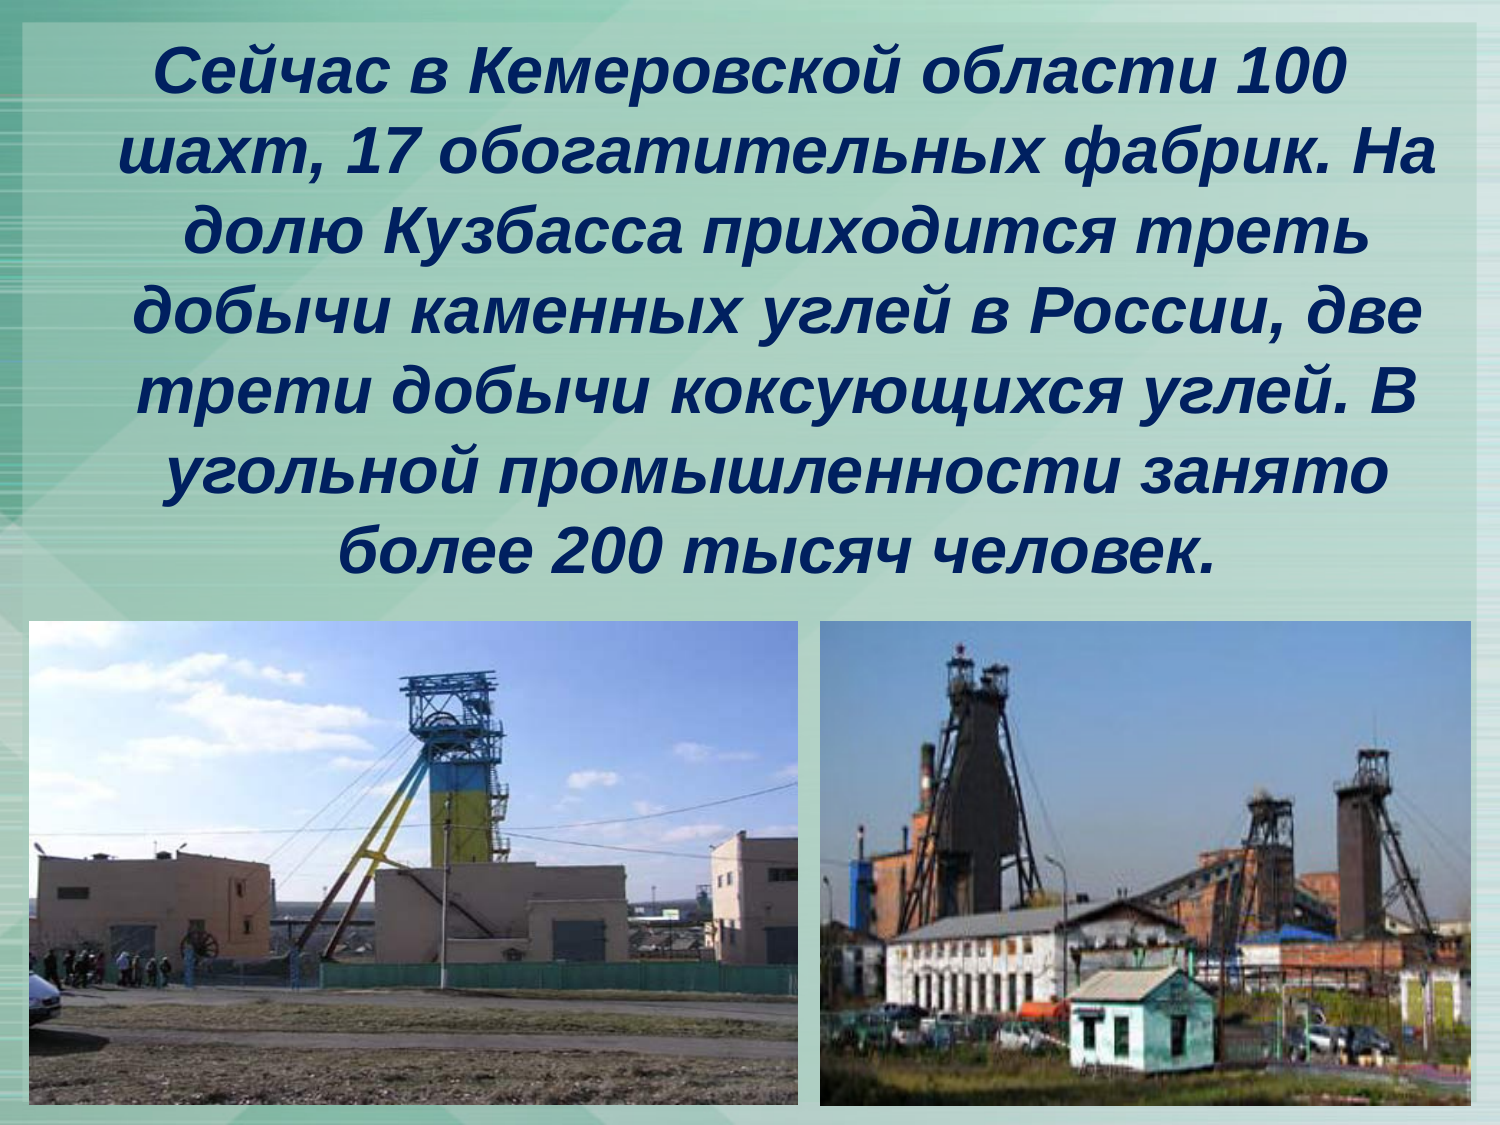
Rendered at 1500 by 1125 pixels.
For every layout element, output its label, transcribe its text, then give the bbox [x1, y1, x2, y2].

list Сейчас в Кемеровской области 100 шахт, 17 обогатительных фабрик. На долю Кузбасса приходится треть добычи каменных углей в России, две трети добычи коксующихся углей. В угольной промышленности занято более 200 тысяч человек. [29, 18, 1471, 1095]
picture [0, 0, 1500, 1125]
